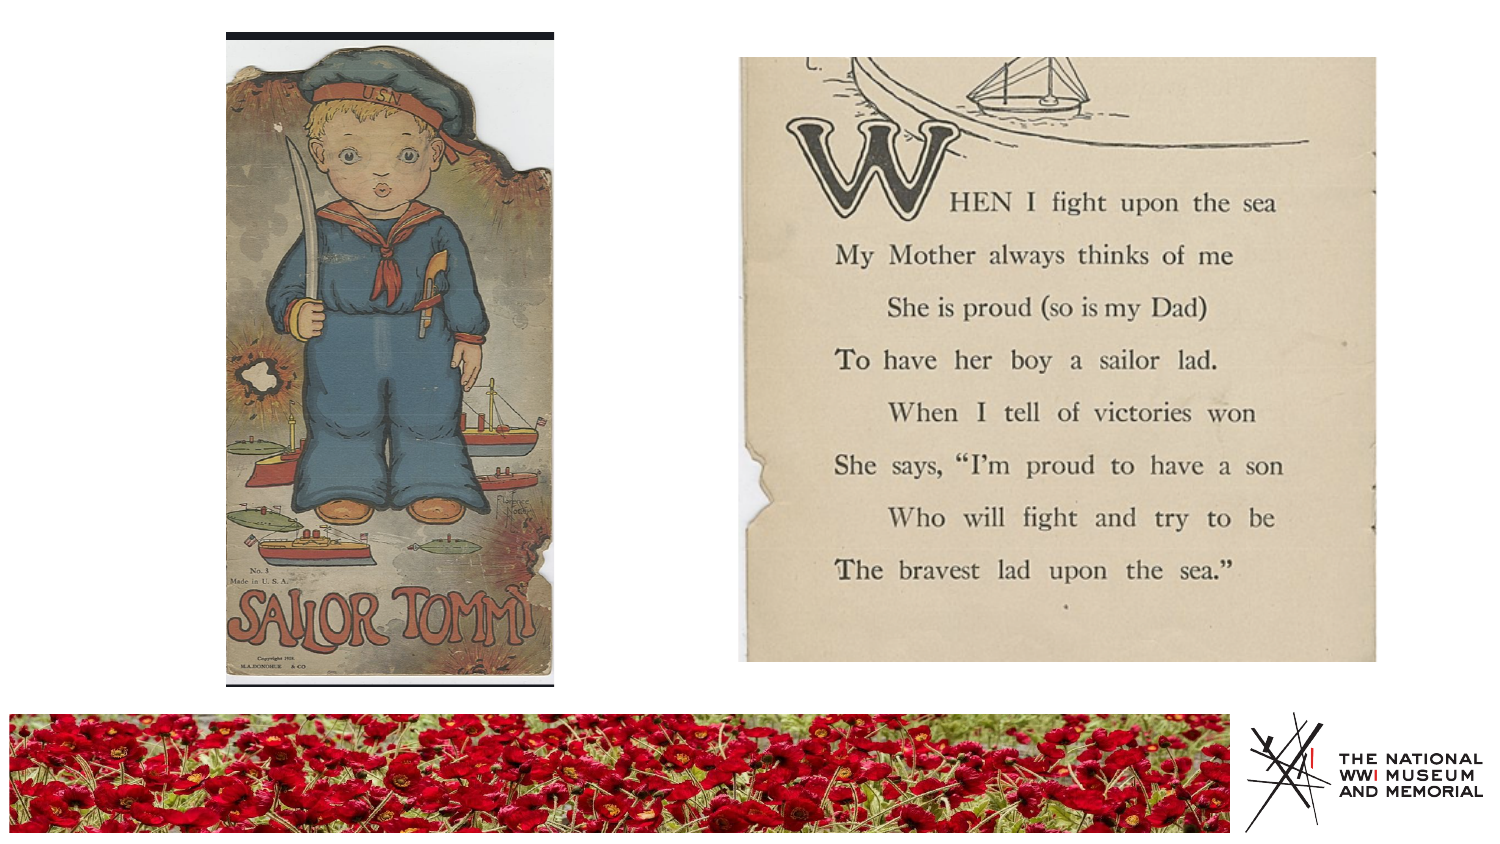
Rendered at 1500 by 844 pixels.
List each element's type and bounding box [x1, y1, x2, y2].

picture [1244, 712, 1483, 834]
picture [9, 712, 1231, 834]
picture [738, 57, 1378, 663]
picture [225, 32, 555, 687]
